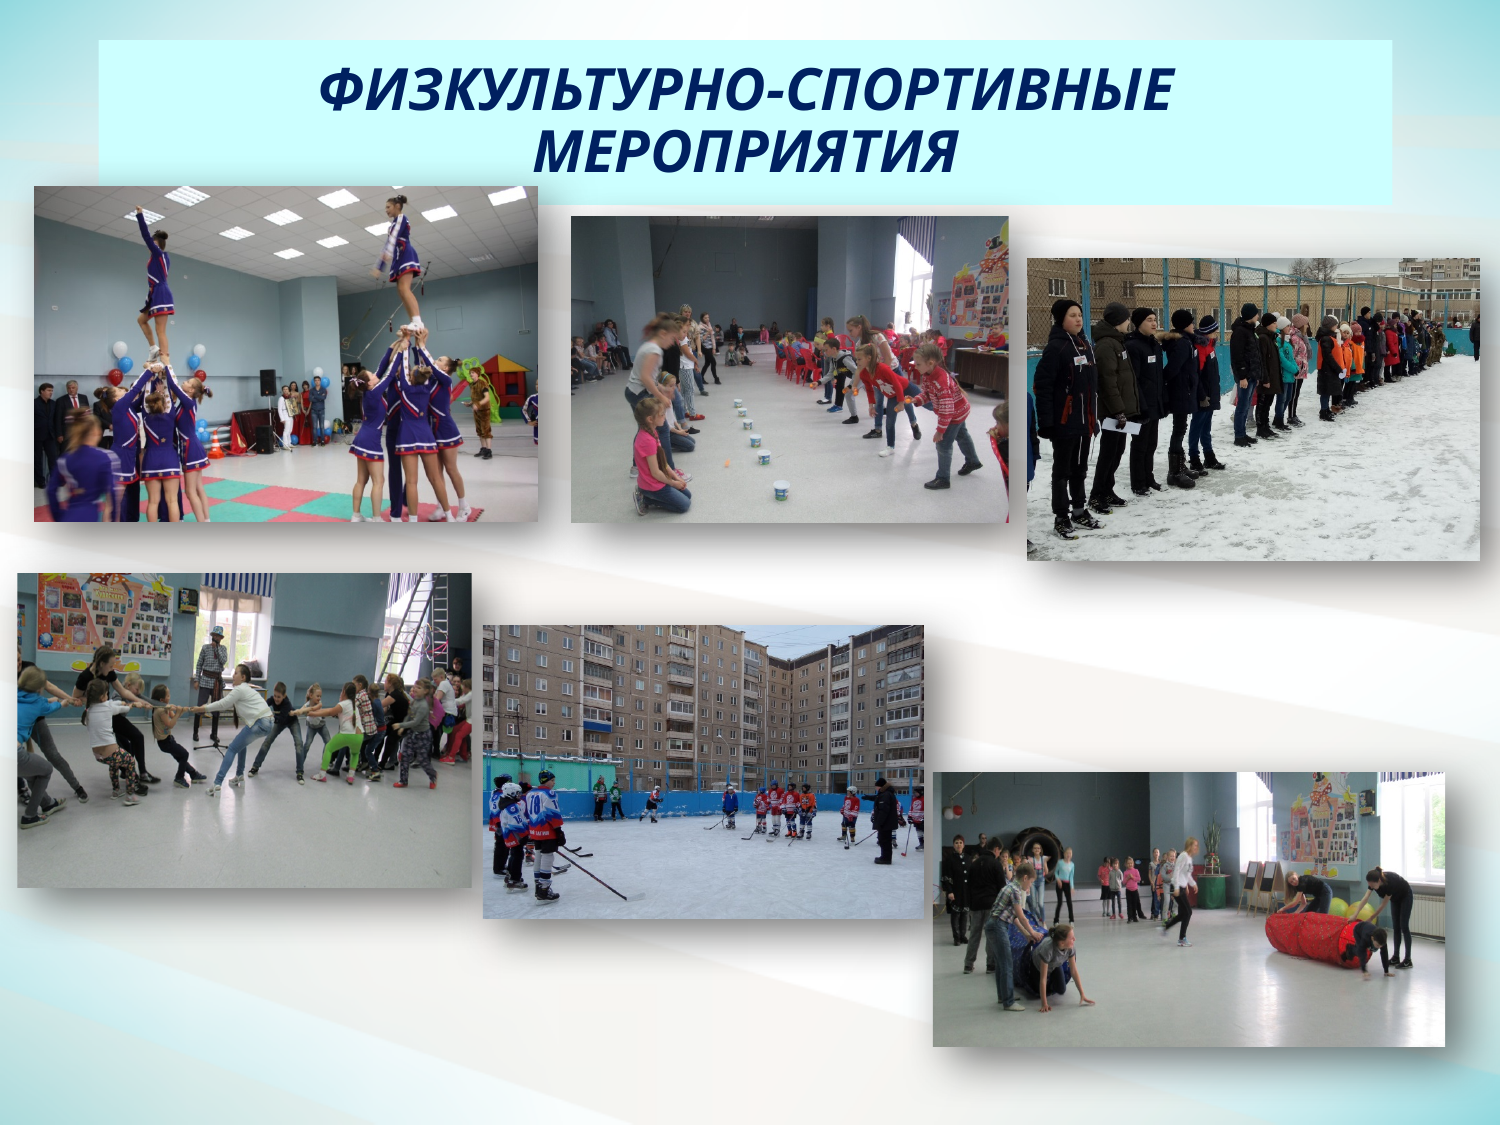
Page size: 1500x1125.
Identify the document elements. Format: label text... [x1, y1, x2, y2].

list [34, 186, 538, 523]
picture [0, 0, 1500, 1125]
text_box ФИЗКУЛЬТУРНО-СПОРТИВНЫЕ МЕРОПРИЯТИЯ [98, 40, 1393, 205]
